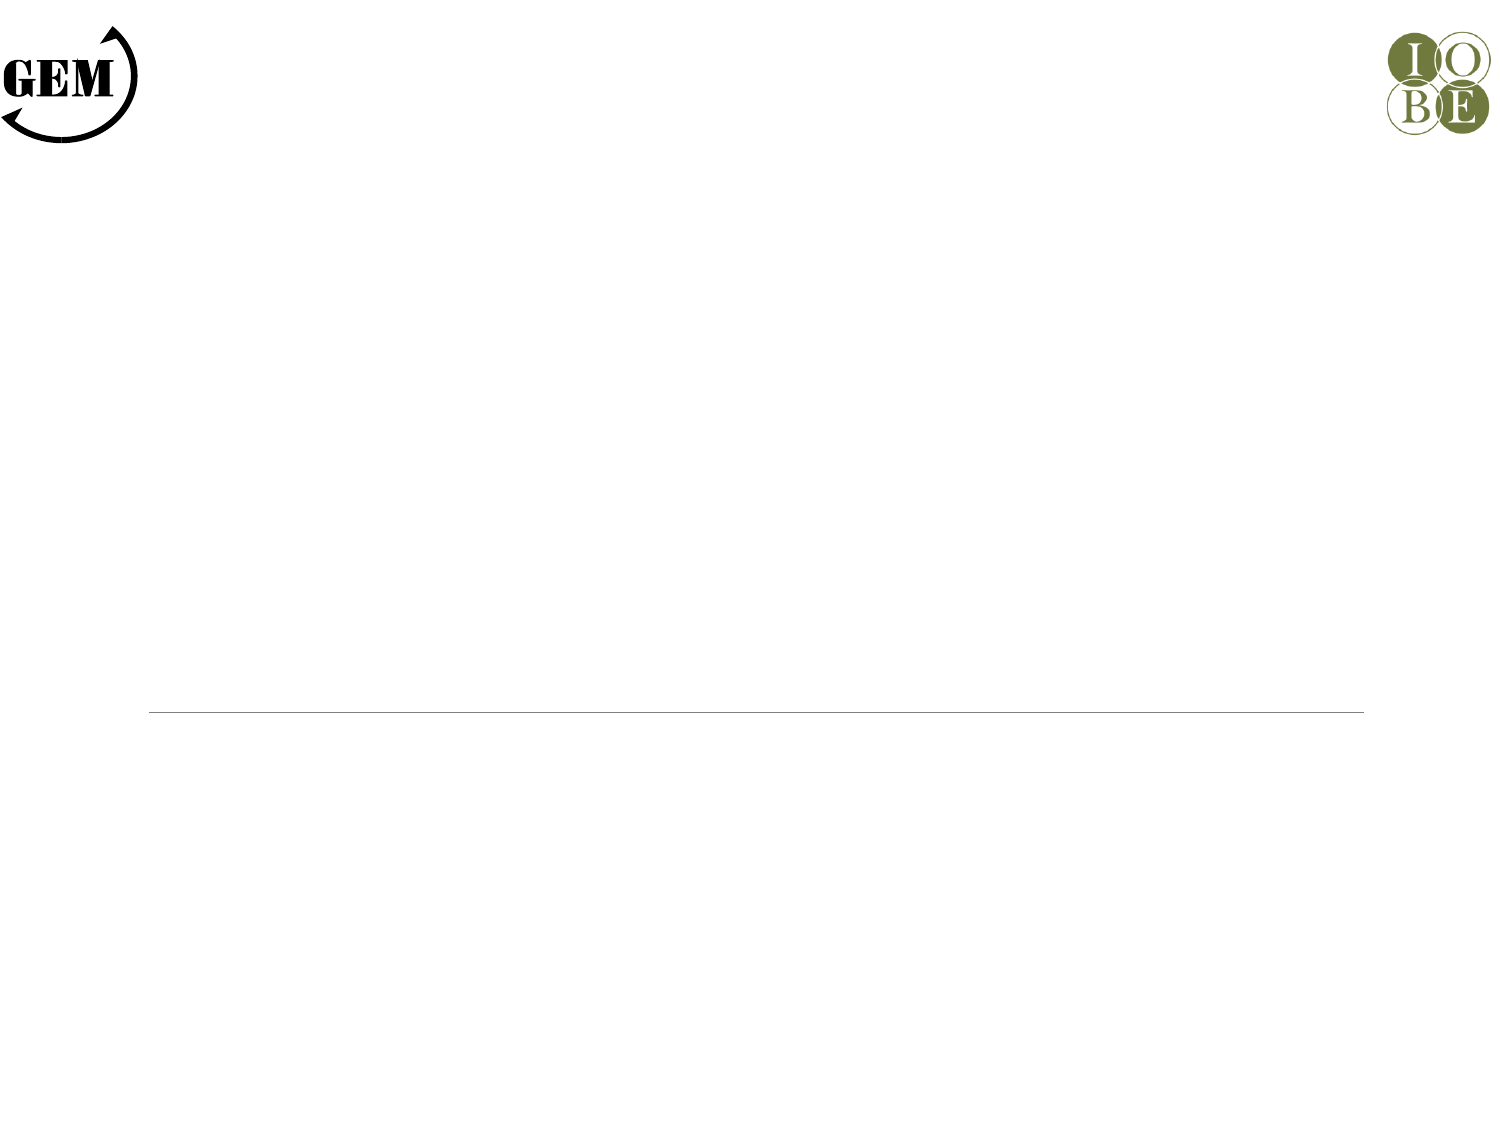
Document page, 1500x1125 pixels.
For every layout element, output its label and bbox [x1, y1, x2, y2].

picture [1380, 26, 1496, 140]
